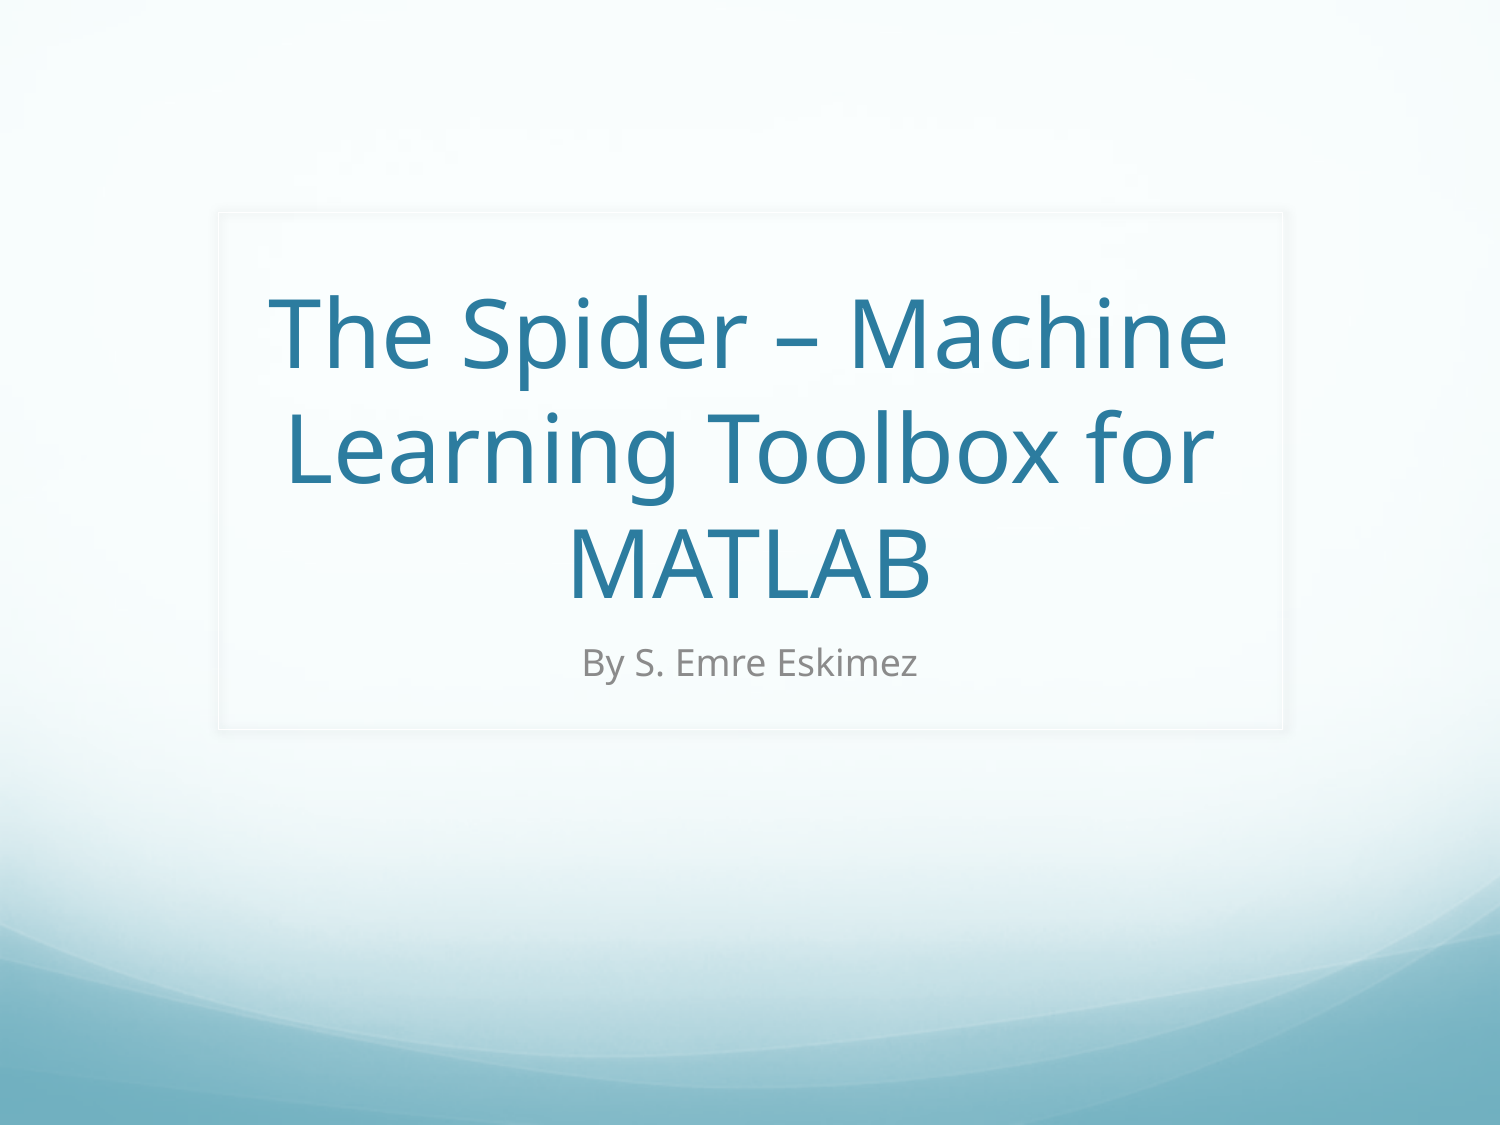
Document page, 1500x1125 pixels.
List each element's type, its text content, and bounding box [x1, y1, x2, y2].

subtitle By S. Emre Eskimez [217, 631, 1283, 698]
title The Spider – Machine Learning Toolbox for MATLAB [217, 249, 1283, 625]
